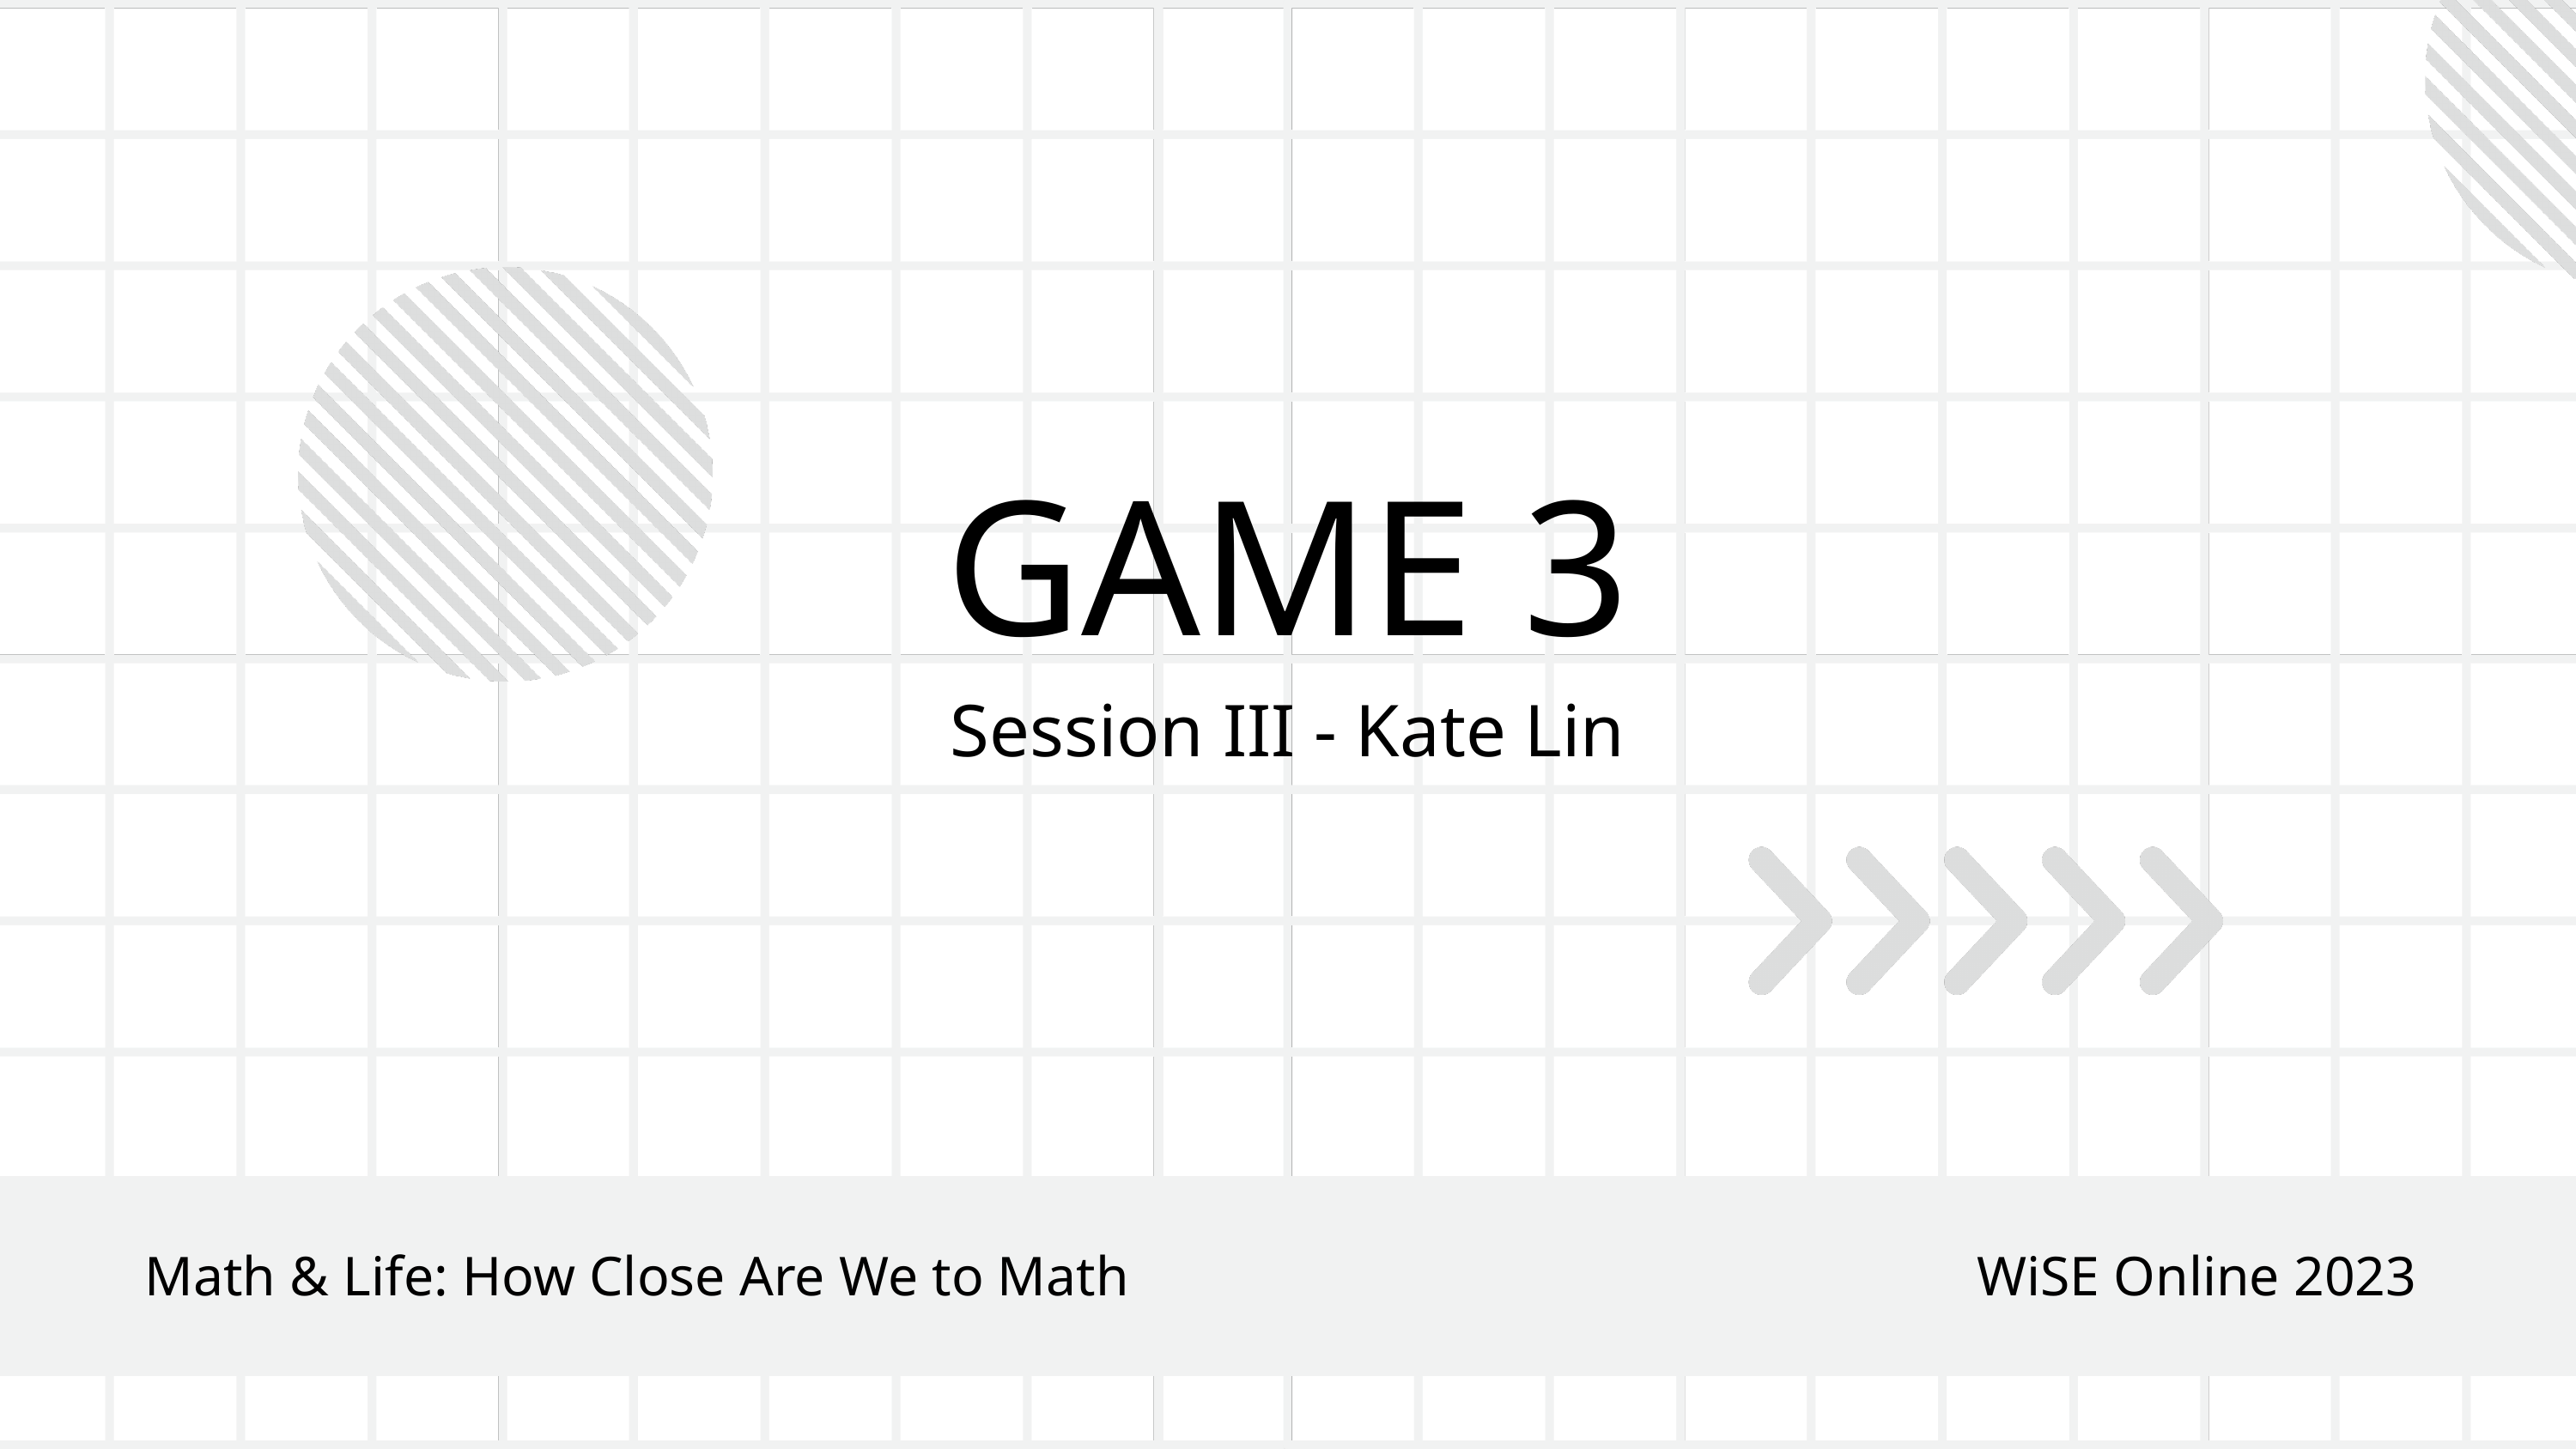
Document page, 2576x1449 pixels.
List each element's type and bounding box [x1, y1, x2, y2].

text_box [0, 1175, 2576, 1377]
text_box [0, 1386, 2576, 1449]
text_box [0, 0, 2576, 1173]
